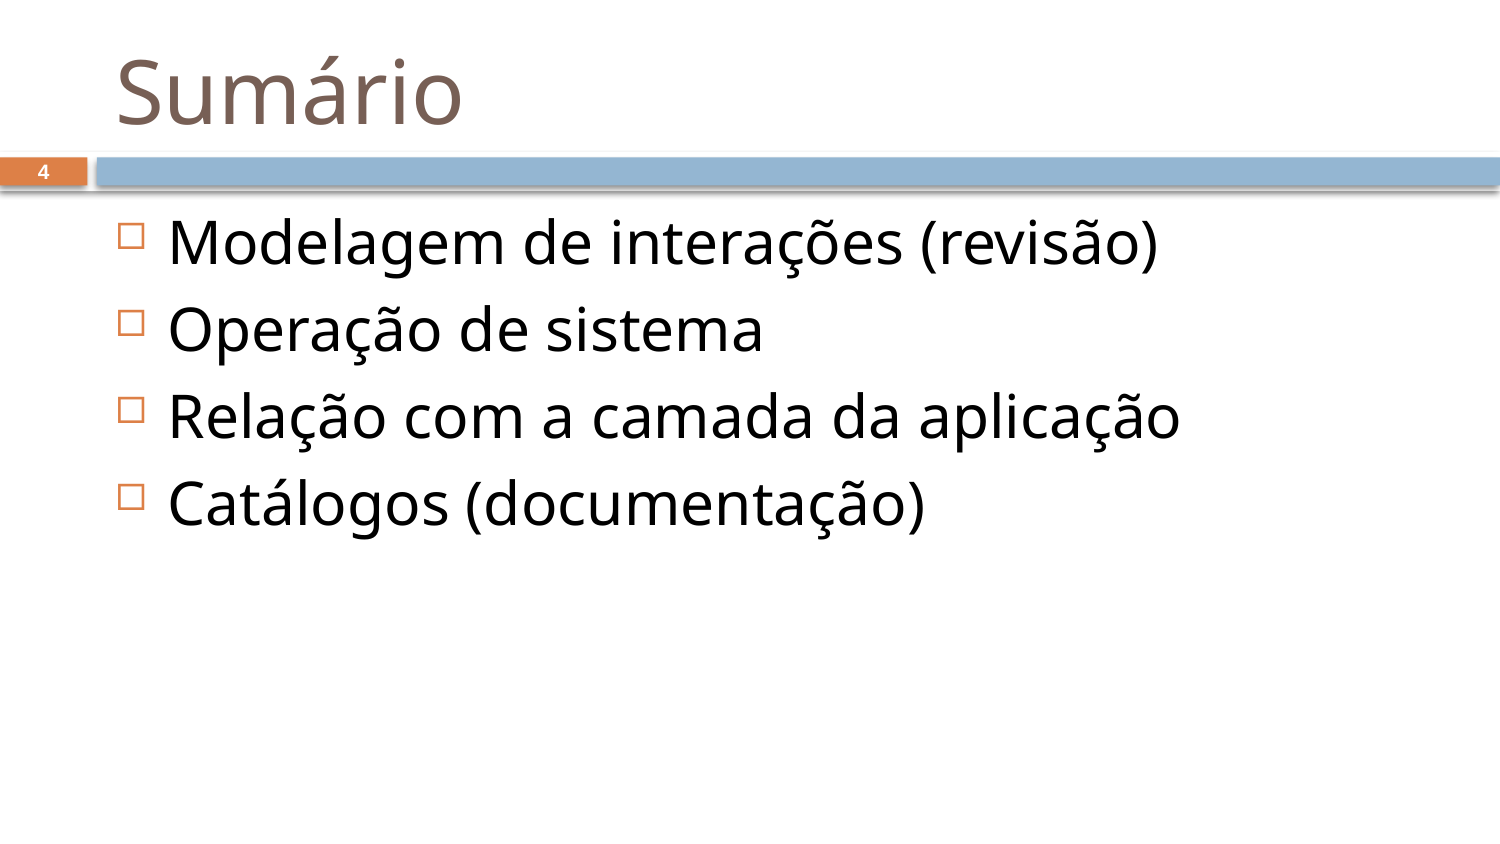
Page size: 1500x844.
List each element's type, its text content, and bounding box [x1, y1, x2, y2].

title Sumário [100, 28, 1438, 150]
list Modelagem de interações (revisão) Operação de sistema Relação com a camada da aplicação Catálogos (documentação) [100, 196, 1438, 750]
slide_number 4 [0, 156, 88, 187]
